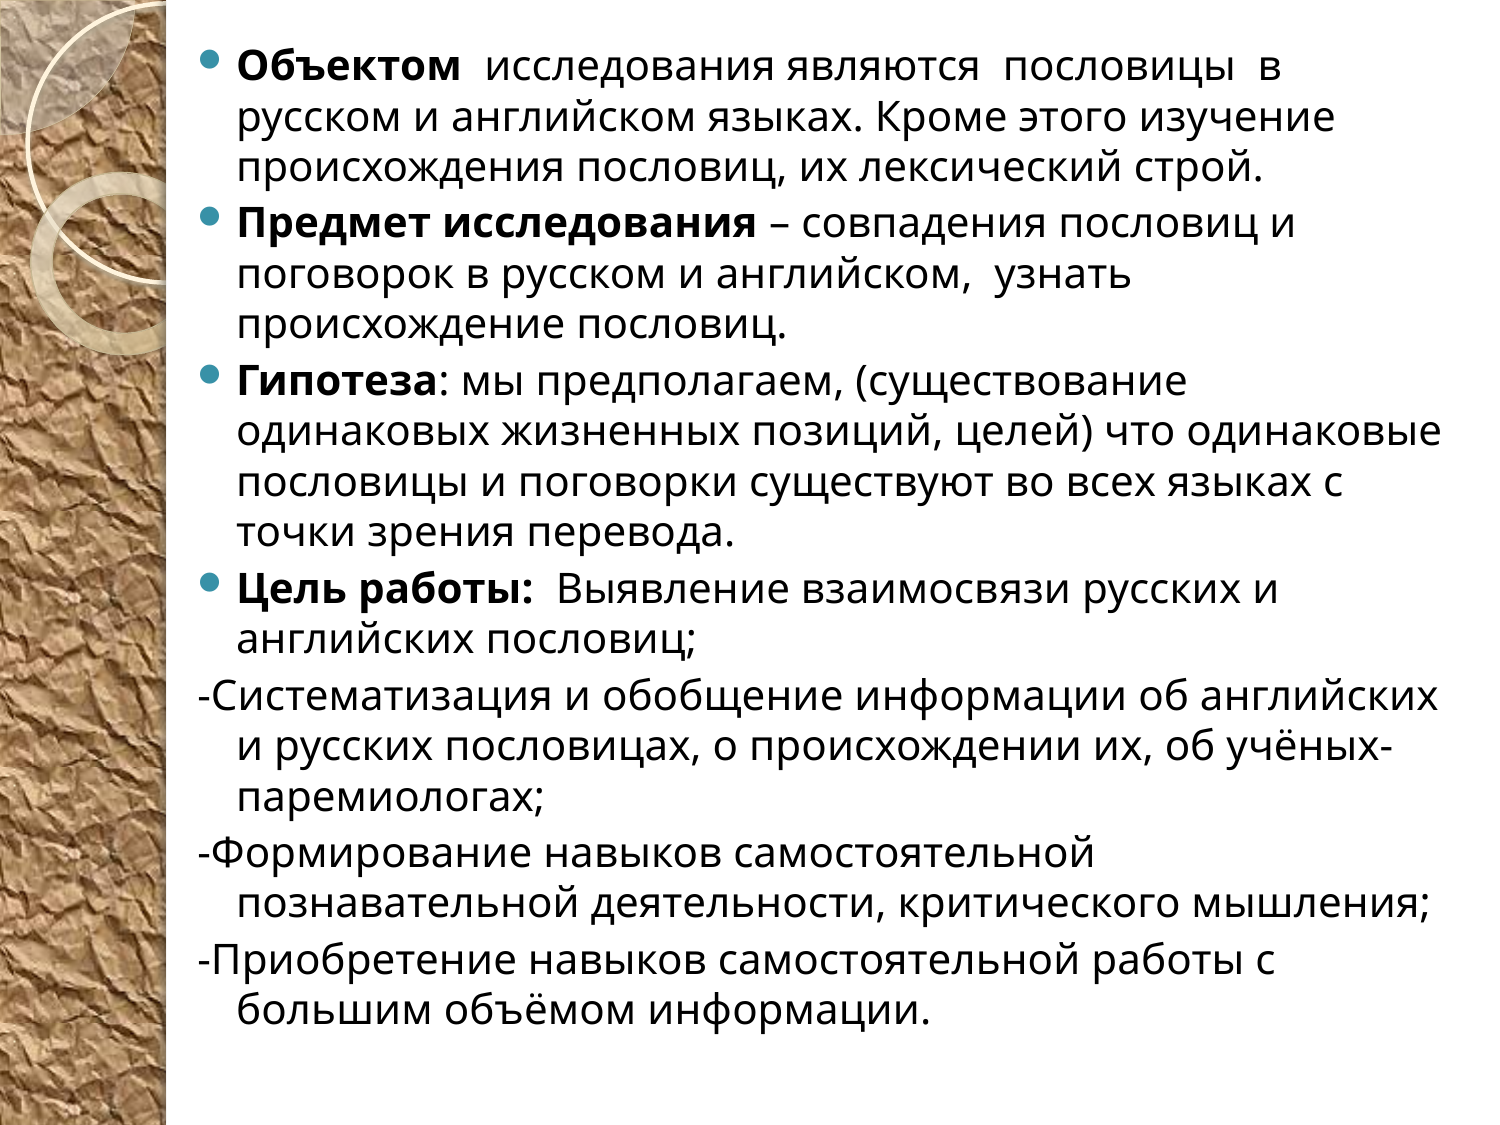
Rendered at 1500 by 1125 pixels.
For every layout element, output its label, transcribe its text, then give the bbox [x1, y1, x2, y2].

picture [0, 134, 166, 1125]
picture [53, 241, 160, 332]
picture [32, 13, 160, 207]
list Объектом исследования являются пословицы в русском и английском языках. Кроме этого изучение происхождения пословиц, их лексический строй. Предмет исследования – совпадения пословиц и поговорок в русском и английском, узнать происхождение пословиц. Гипотеза: мы предполагаем, (существование одинаковых жизненных позиций, целей) что одинаковые пословицы и поговорки существуют во всех языках с точки зрения перевода. Цель работы: Выявление взаимосвязи русских и английских пословиц; -Систематизация и обобщение информации об английских и русских пословицах, о происхождении их, об учёных-паремиологах; -Формирование навыков самостоятельной познавательной деятельности, критического мышления; -Приобретение навыков самостоятельной работы с большим объёмом информации. [171, 30, 1466, 1094]
picture [62, 195, 160, 280]
picture [136, 0, 164, 4]
